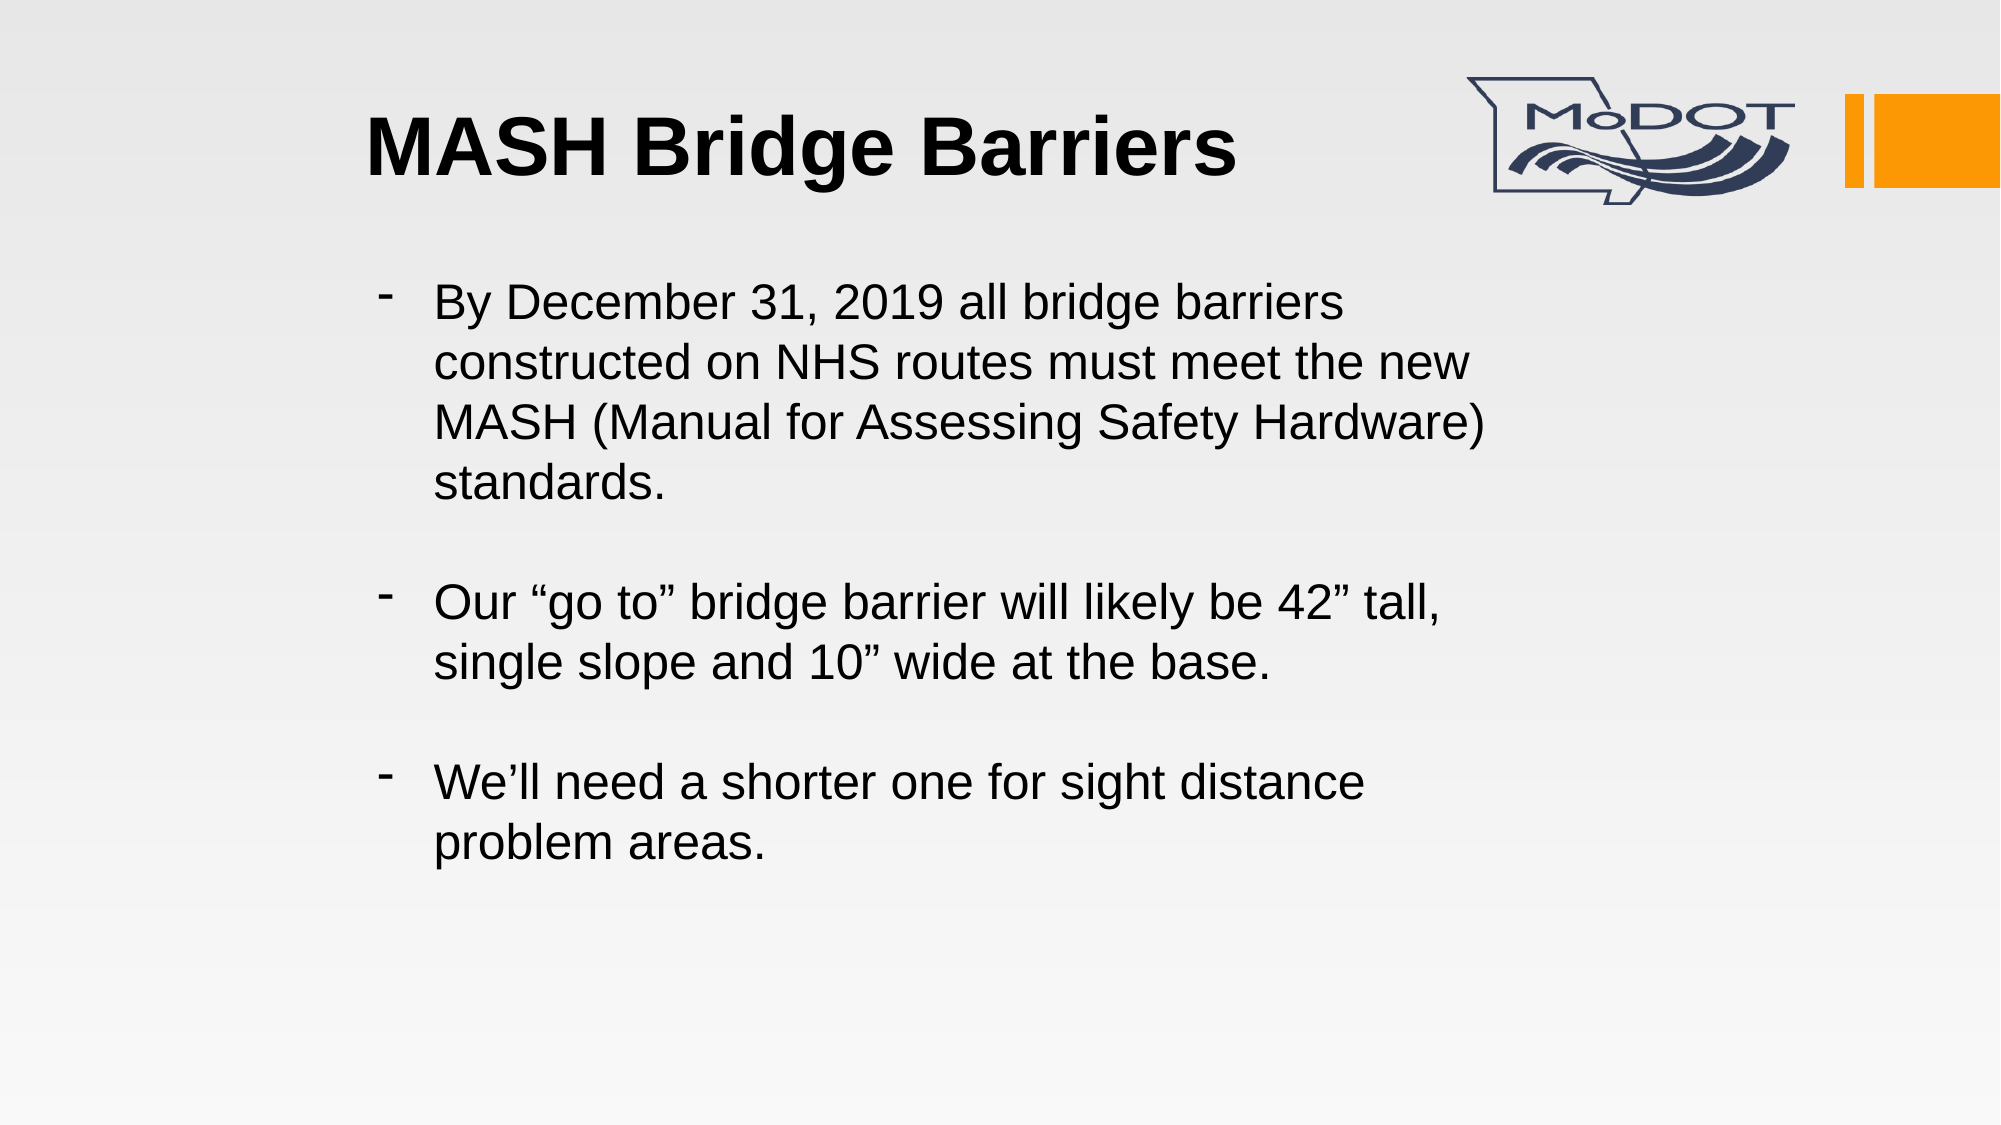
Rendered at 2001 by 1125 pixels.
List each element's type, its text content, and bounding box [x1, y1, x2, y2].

title MASH Bridge Barriers [350, 43, 1488, 200]
picture [1466, 77, 1795, 205]
text_box By December 31, 2019 all bridge barriers constructed on NHS routes must meet the new MASH (Manual for Assessing Safety Hardware) standards. Our “go to” bridge barrier will likely be 42” tall, single slope and 10” wide at the base. We’ll need a shorter one for sight distance problem areas. [362, 262, 1525, 938]
